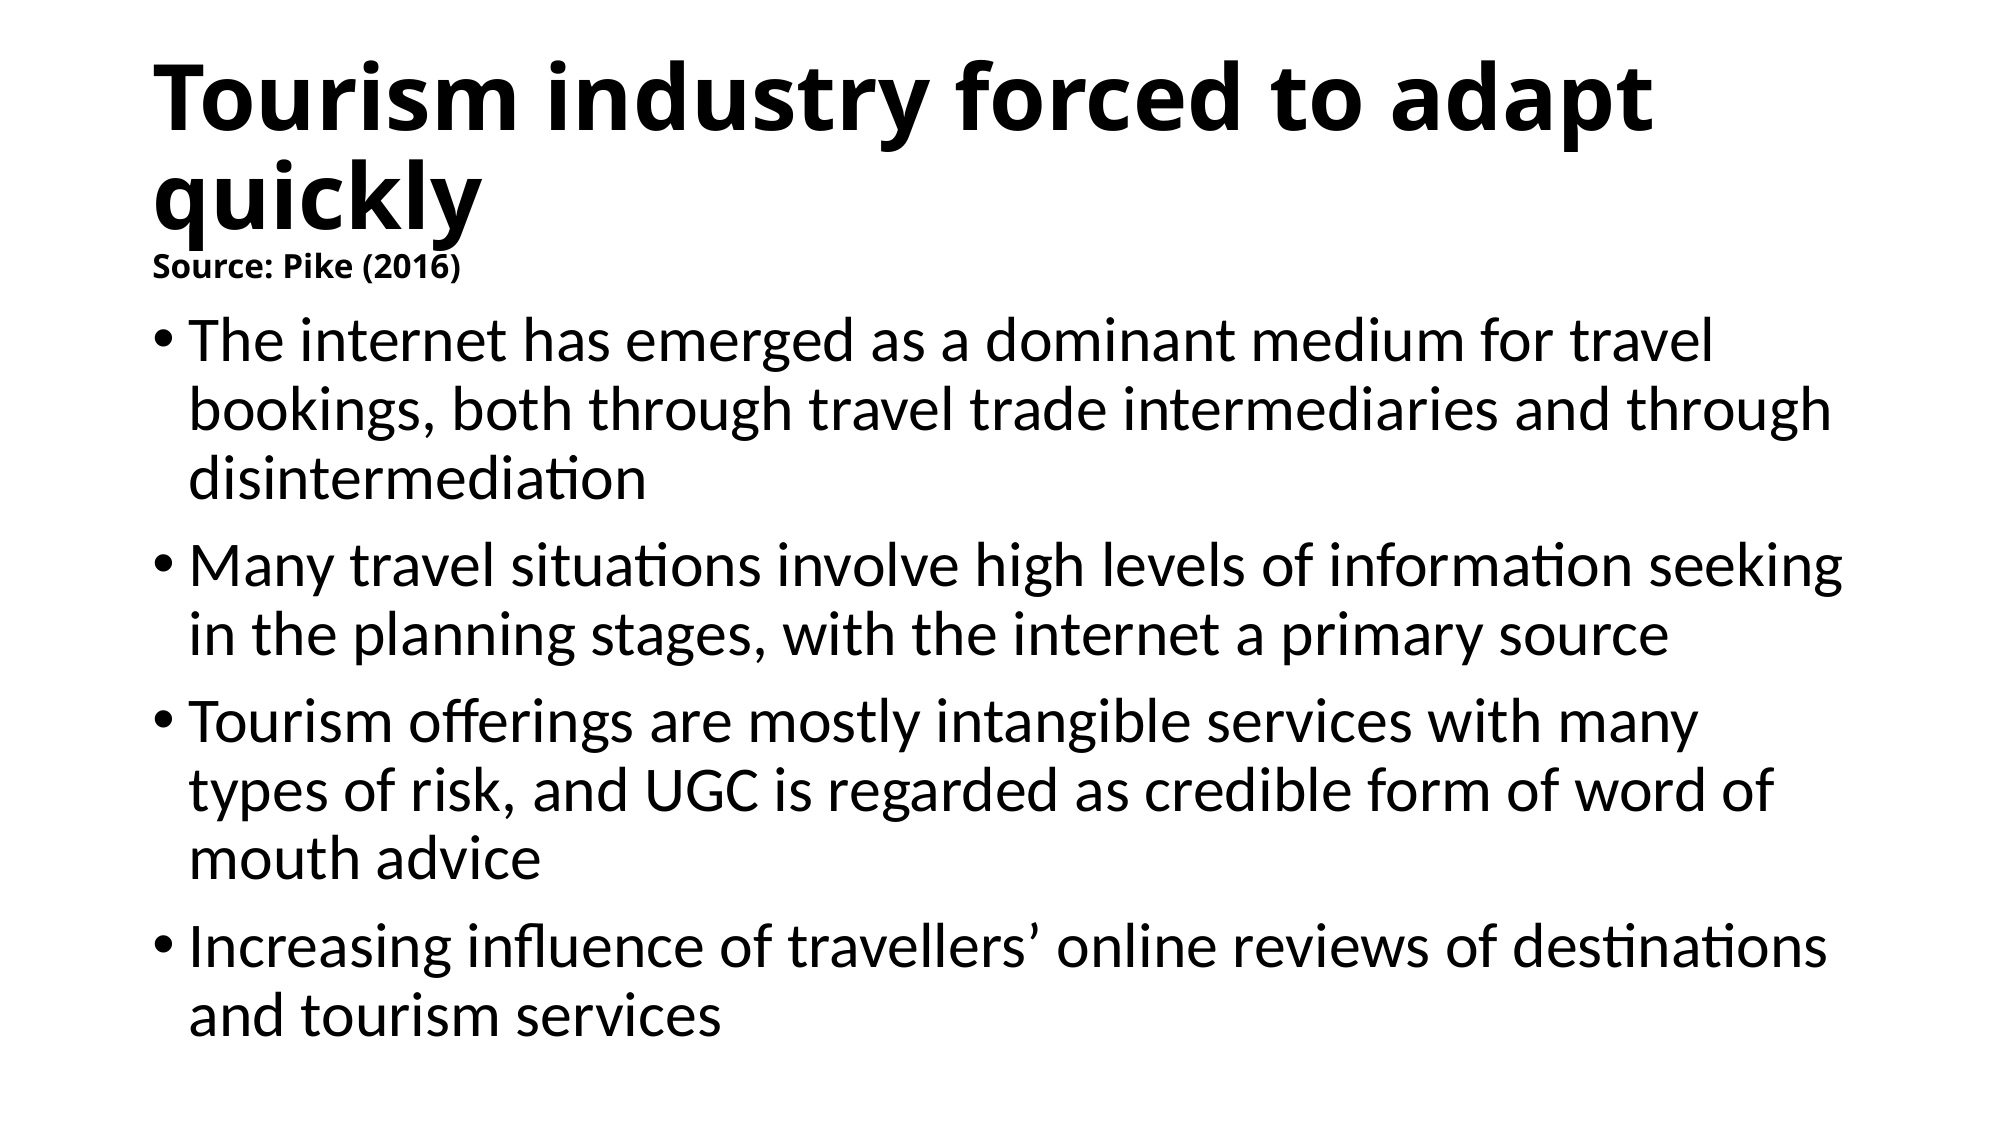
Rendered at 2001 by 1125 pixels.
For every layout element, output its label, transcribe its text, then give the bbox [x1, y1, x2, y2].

list The internet has emerged as a dominant medium for travel bookings, both through travel trade intermediaries and through disintermediation Many travel situations involve high levels of information seeking in the planning stages, with the internet a primary source Tourism offerings are mostly intangible services with many types of risk, and UGC is regarded as credible form of word of mouth advice Increasing influence of travellers’ online reviews of destinations and tourism services [137, 299, 1863, 1086]
title Tourism industry forced to adapt quickly Source: Pike (2016) [137, 59, 1863, 278]
